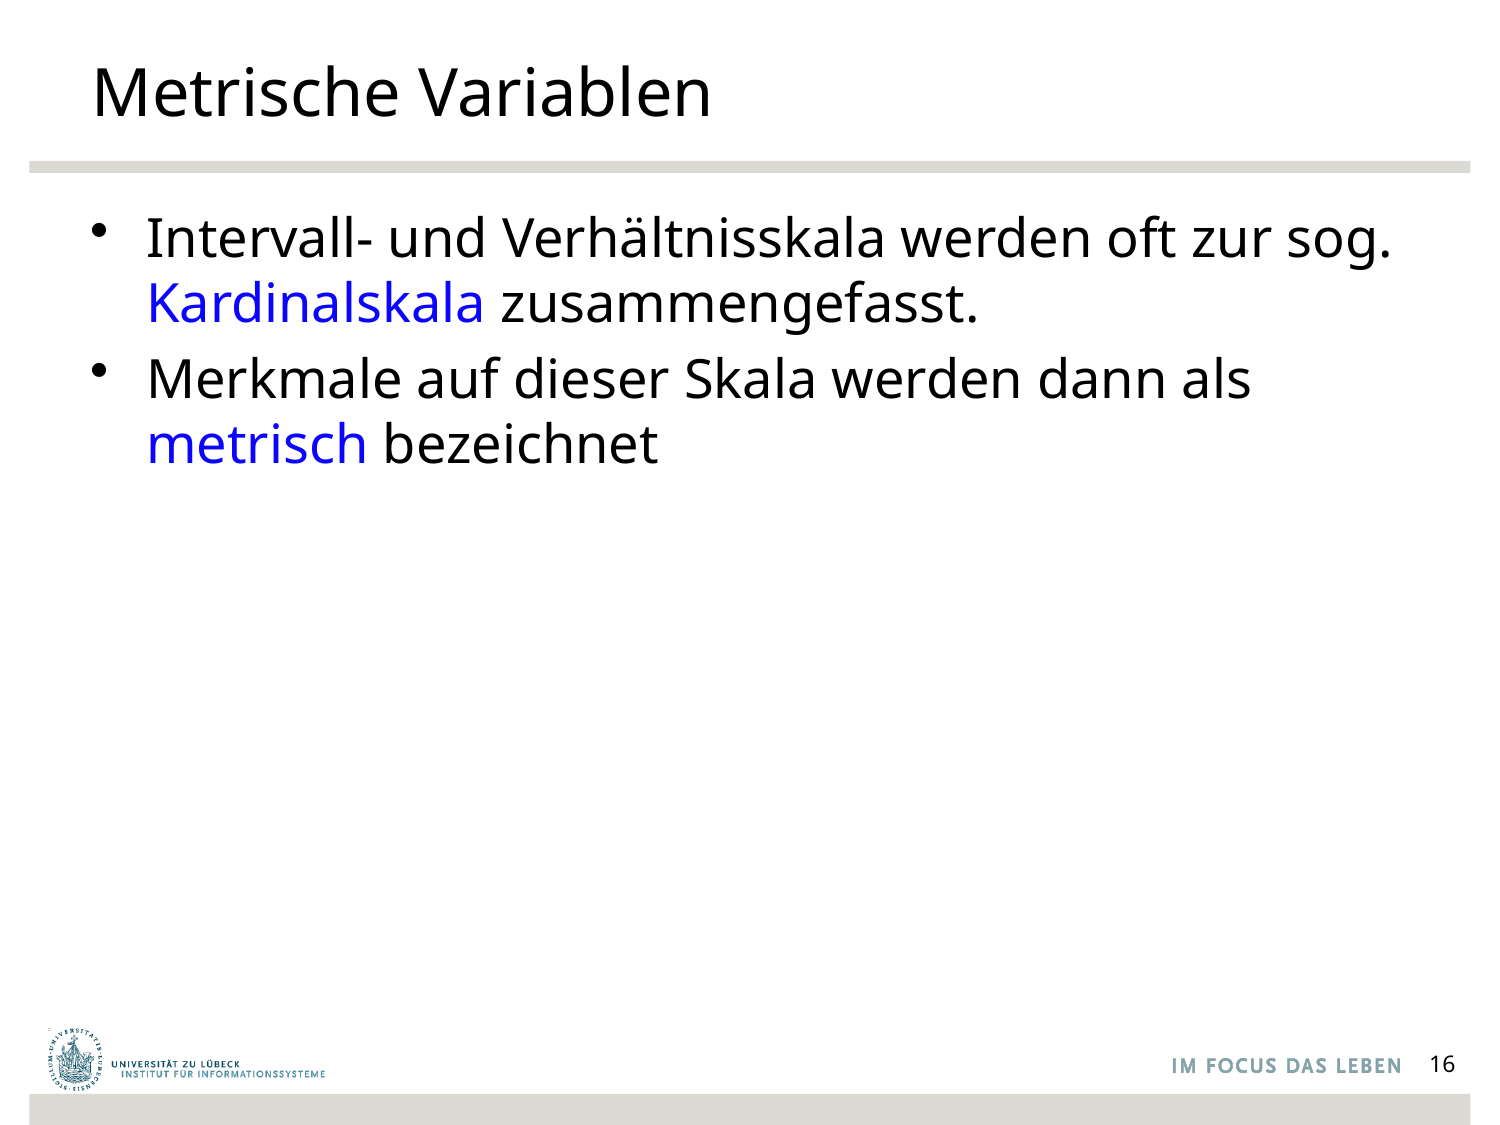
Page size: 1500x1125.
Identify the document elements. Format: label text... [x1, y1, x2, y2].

picture [1173, 1058, 1305, 1073]
slide_number 16 [1305, 1050, 1471, 1083]
title Metrische Variablen [76, 42, 1427, 126]
list Intervall- und Verhältnisskala werden oft zur sog. Kardinalskala zusammengefasst. Merkmale auf dieser Skala werden dann als metrisch bezeichnet [75, 196, 1425, 1012]
